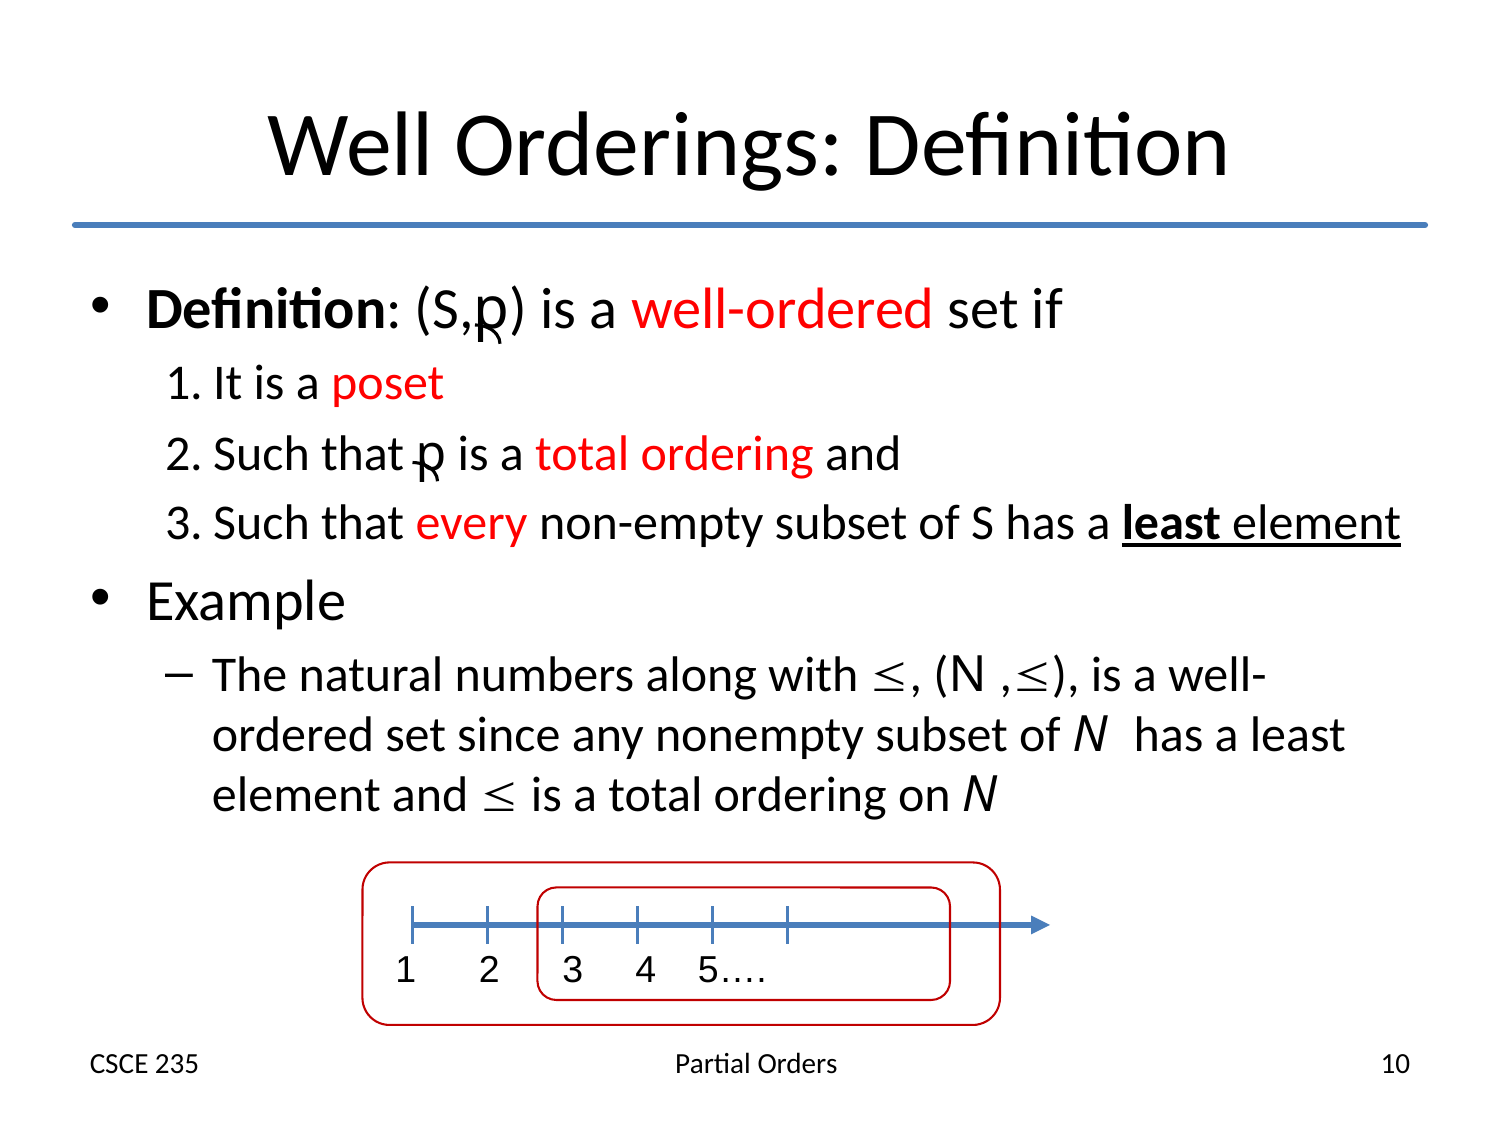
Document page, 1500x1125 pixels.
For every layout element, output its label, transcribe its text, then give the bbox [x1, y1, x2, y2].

text_box [474, 324, 501, 344]
list Definition: (S,p) is a well-ordered set if It is a poset Such that p is a total ordering and Such that every non-empty subset of S has a least element Example The natural numbers along with , (N ,), is a well-ordered set since any nonempty subset of N has a least element and  is a total ordering on N [75, 262, 1425, 1005]
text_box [379, 905, 1051, 999]
text_box [360, 860, 1003, 1028]
text_box [412, 461, 439, 482]
title Well Orderings: Definition [75, 45, 1425, 233]
